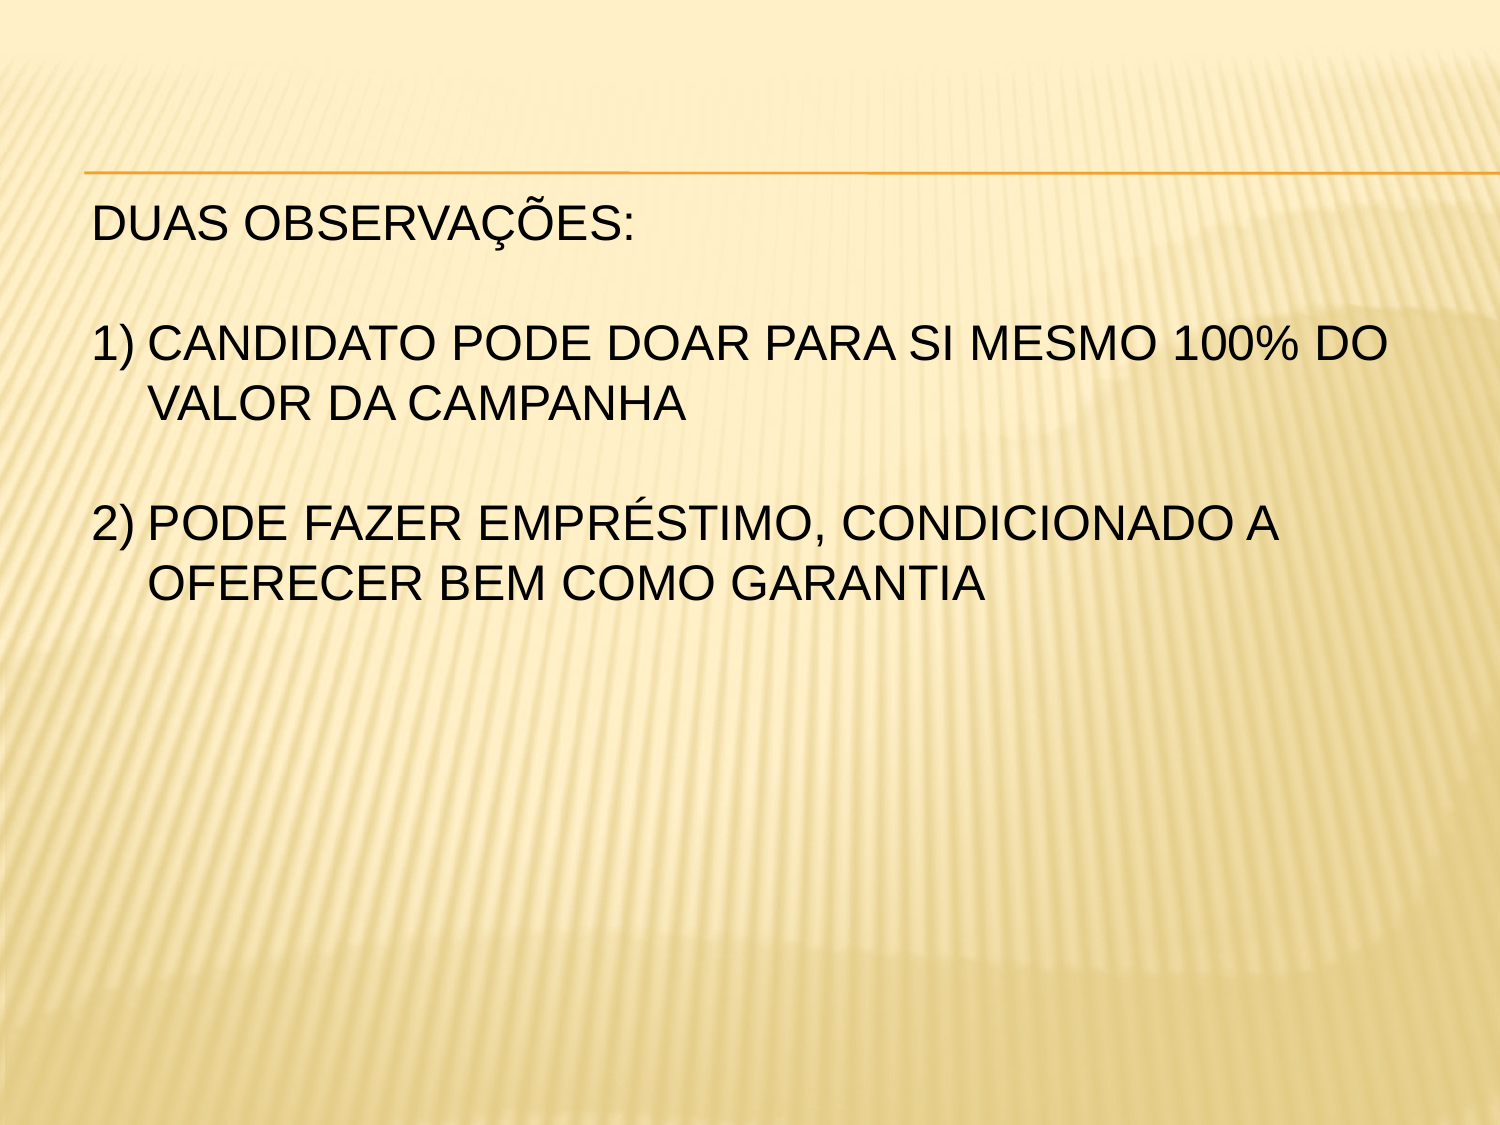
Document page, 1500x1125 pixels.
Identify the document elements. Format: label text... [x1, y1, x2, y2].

text_box DUAS OBSERVAÇÕES: CANDIDATO PODE DOAR PARA SI MESMO 100% DO VALOR DA CAMPANHA PODE FAZER EMPRÉSTIMO, CONDICIONADO A OFERECER BEM COMO GARANTIA [76, 182, 1424, 618]
